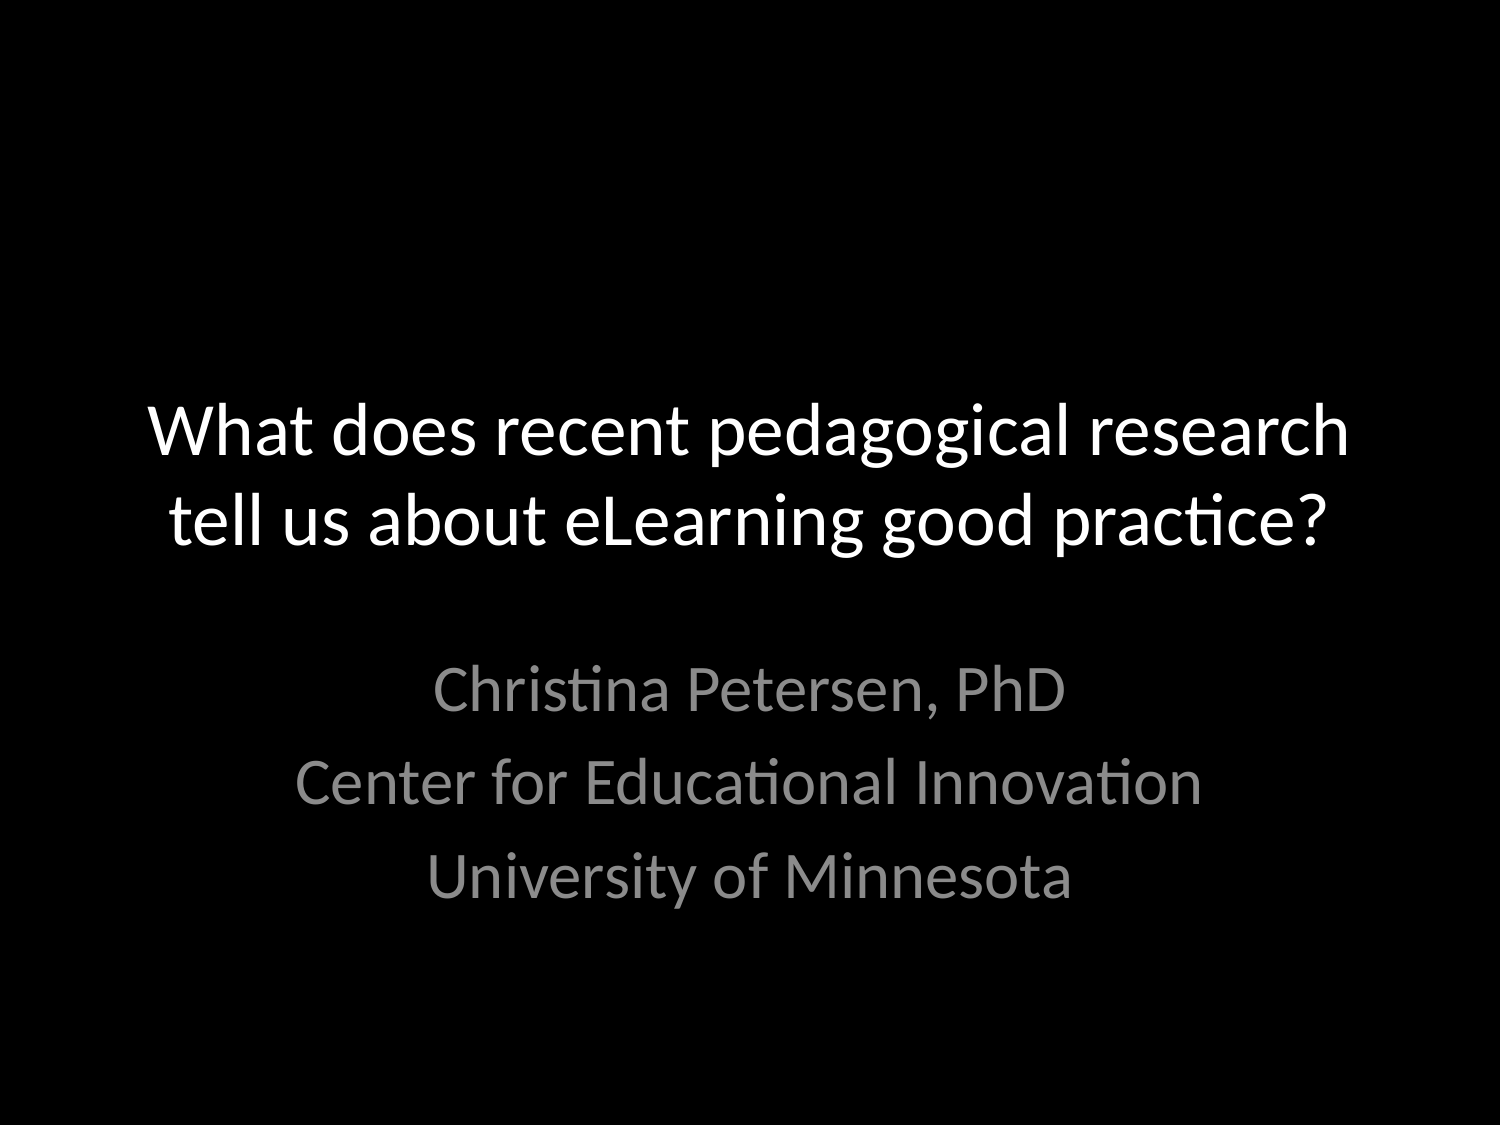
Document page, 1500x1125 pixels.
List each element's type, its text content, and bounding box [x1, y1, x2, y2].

title What does recent pedagogical research tell us about eLearning good practice? [112, 349, 1388, 591]
subtitle Christina Petersen, PhD Center for Educational Innovation University of Minnesota [225, 637, 1275, 925]
